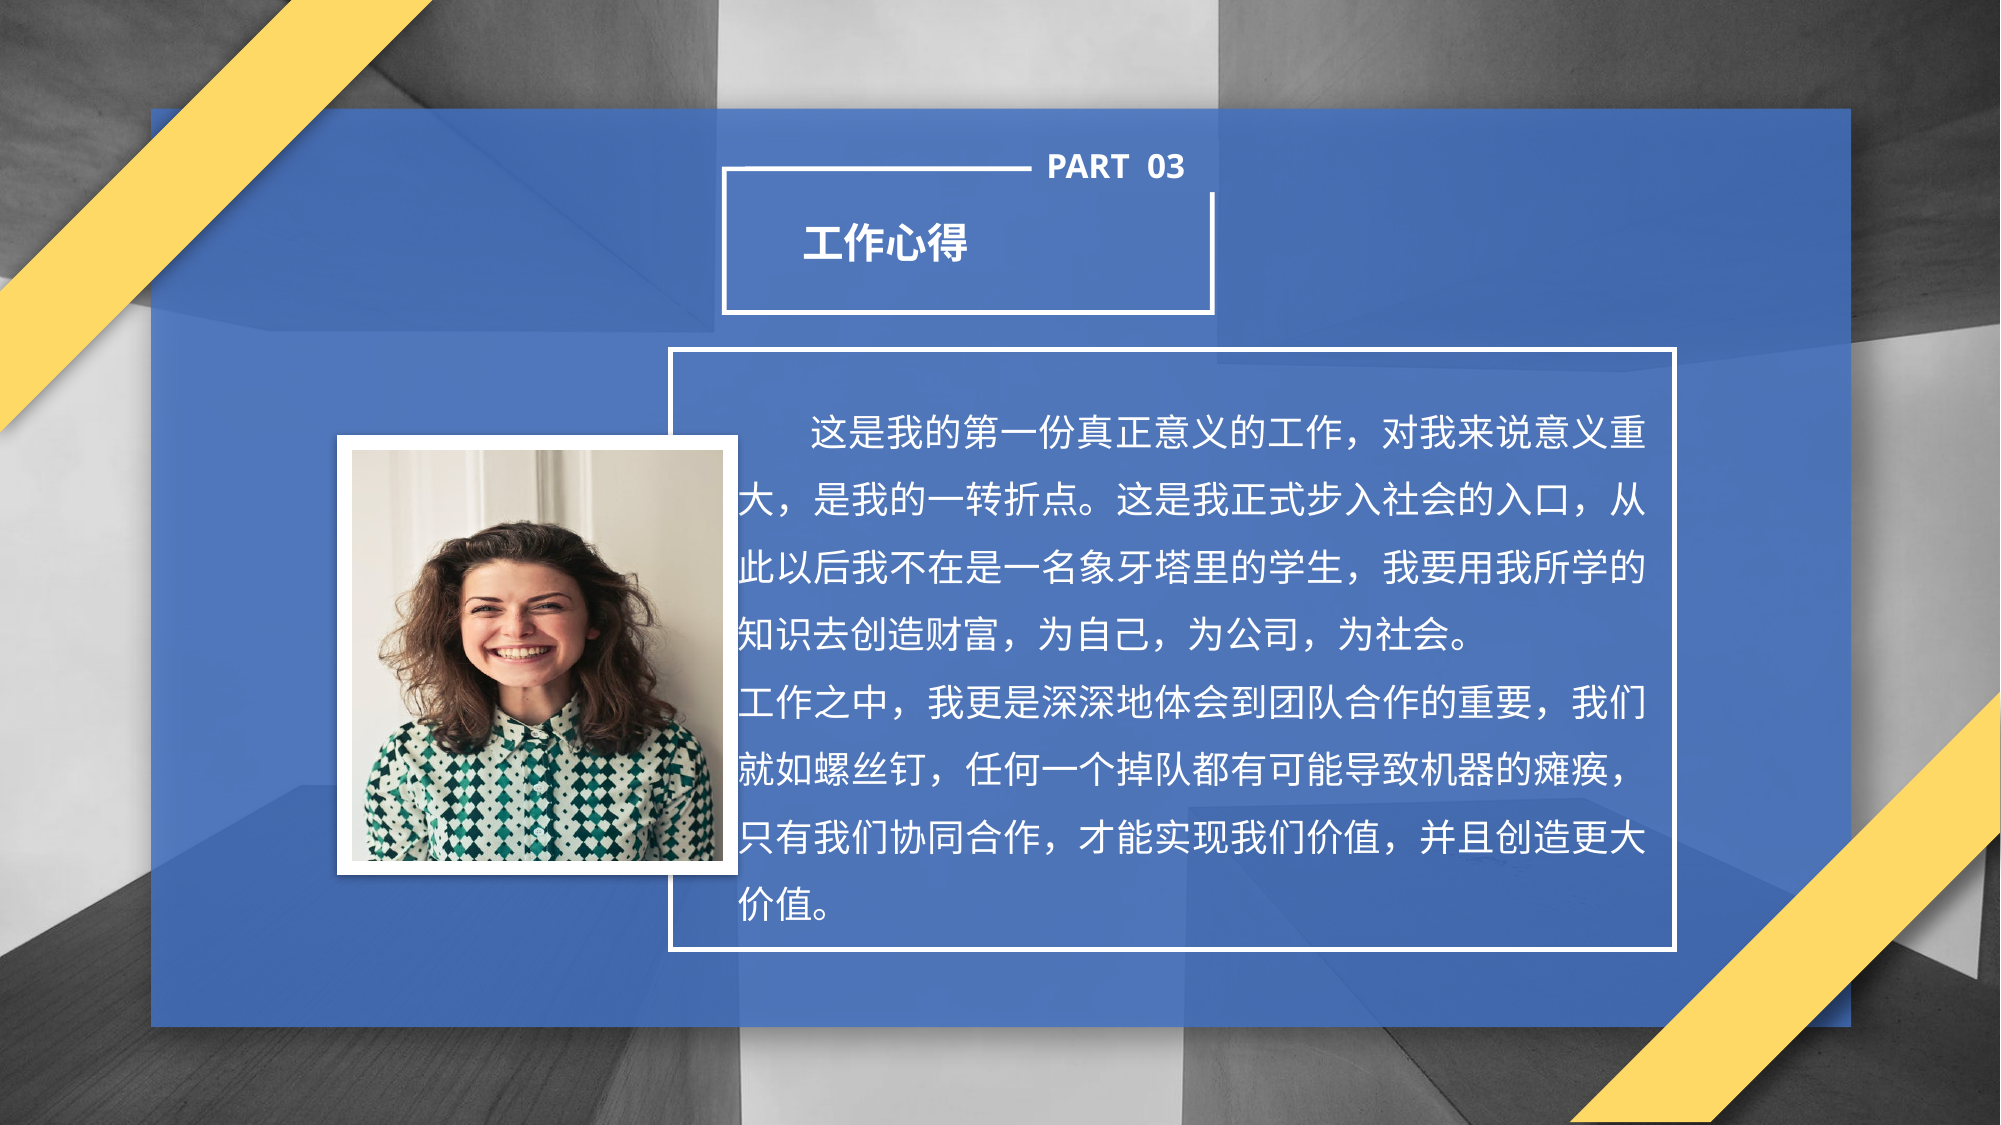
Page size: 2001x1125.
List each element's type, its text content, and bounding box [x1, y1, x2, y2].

text_box [669, 348, 1676, 950]
picture [351, 449, 724, 861]
text_box 这是我的第一份真正意义的工作，对我来说意义重大，是我的一转折点。这是我正式步入社会的入口，从此以后我不在是一名象牙塔里的学生，我要用我所学的知识去创造财富，为自己，为公司，为社会。 工作之中，我更是深深地体会到团队合作的重要，我们就如螺丝钉，任何一个掉队都有可能导致机器的瘫痪，只有我们协同合作，才能实现我们价值，并且创造更大价值。 [723, 378, 1662, 934]
text_box 工作心得 [787, 209, 1142, 274]
